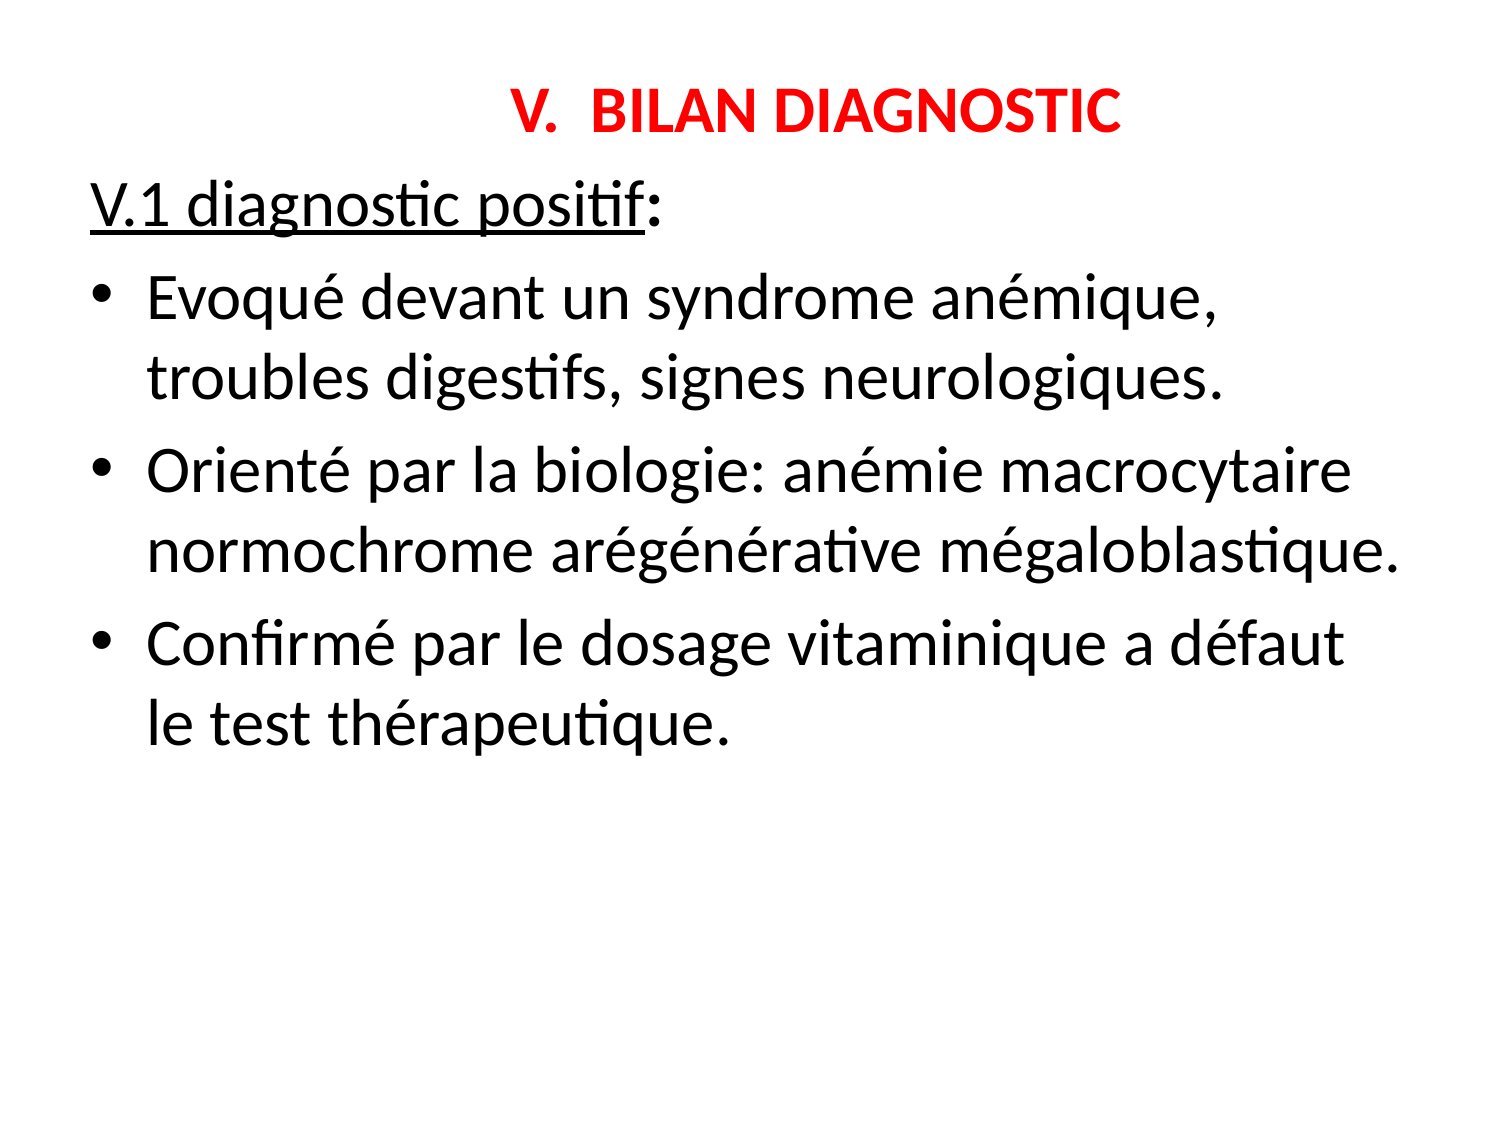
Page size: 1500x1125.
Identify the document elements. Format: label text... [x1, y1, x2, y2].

list V. BILAN DIAGNOSTIC V.1 diagnostic positif: Evoqué devant un syndrome anémique, troubles digestifs, signes neurologiques. Orienté par la biologie: anémie macrocytaire normochrome arégénérative mégaloblastique. Confirmé par le dosage vitaminique a défaut le test thérapeutique. [75, 58, 1425, 1005]
